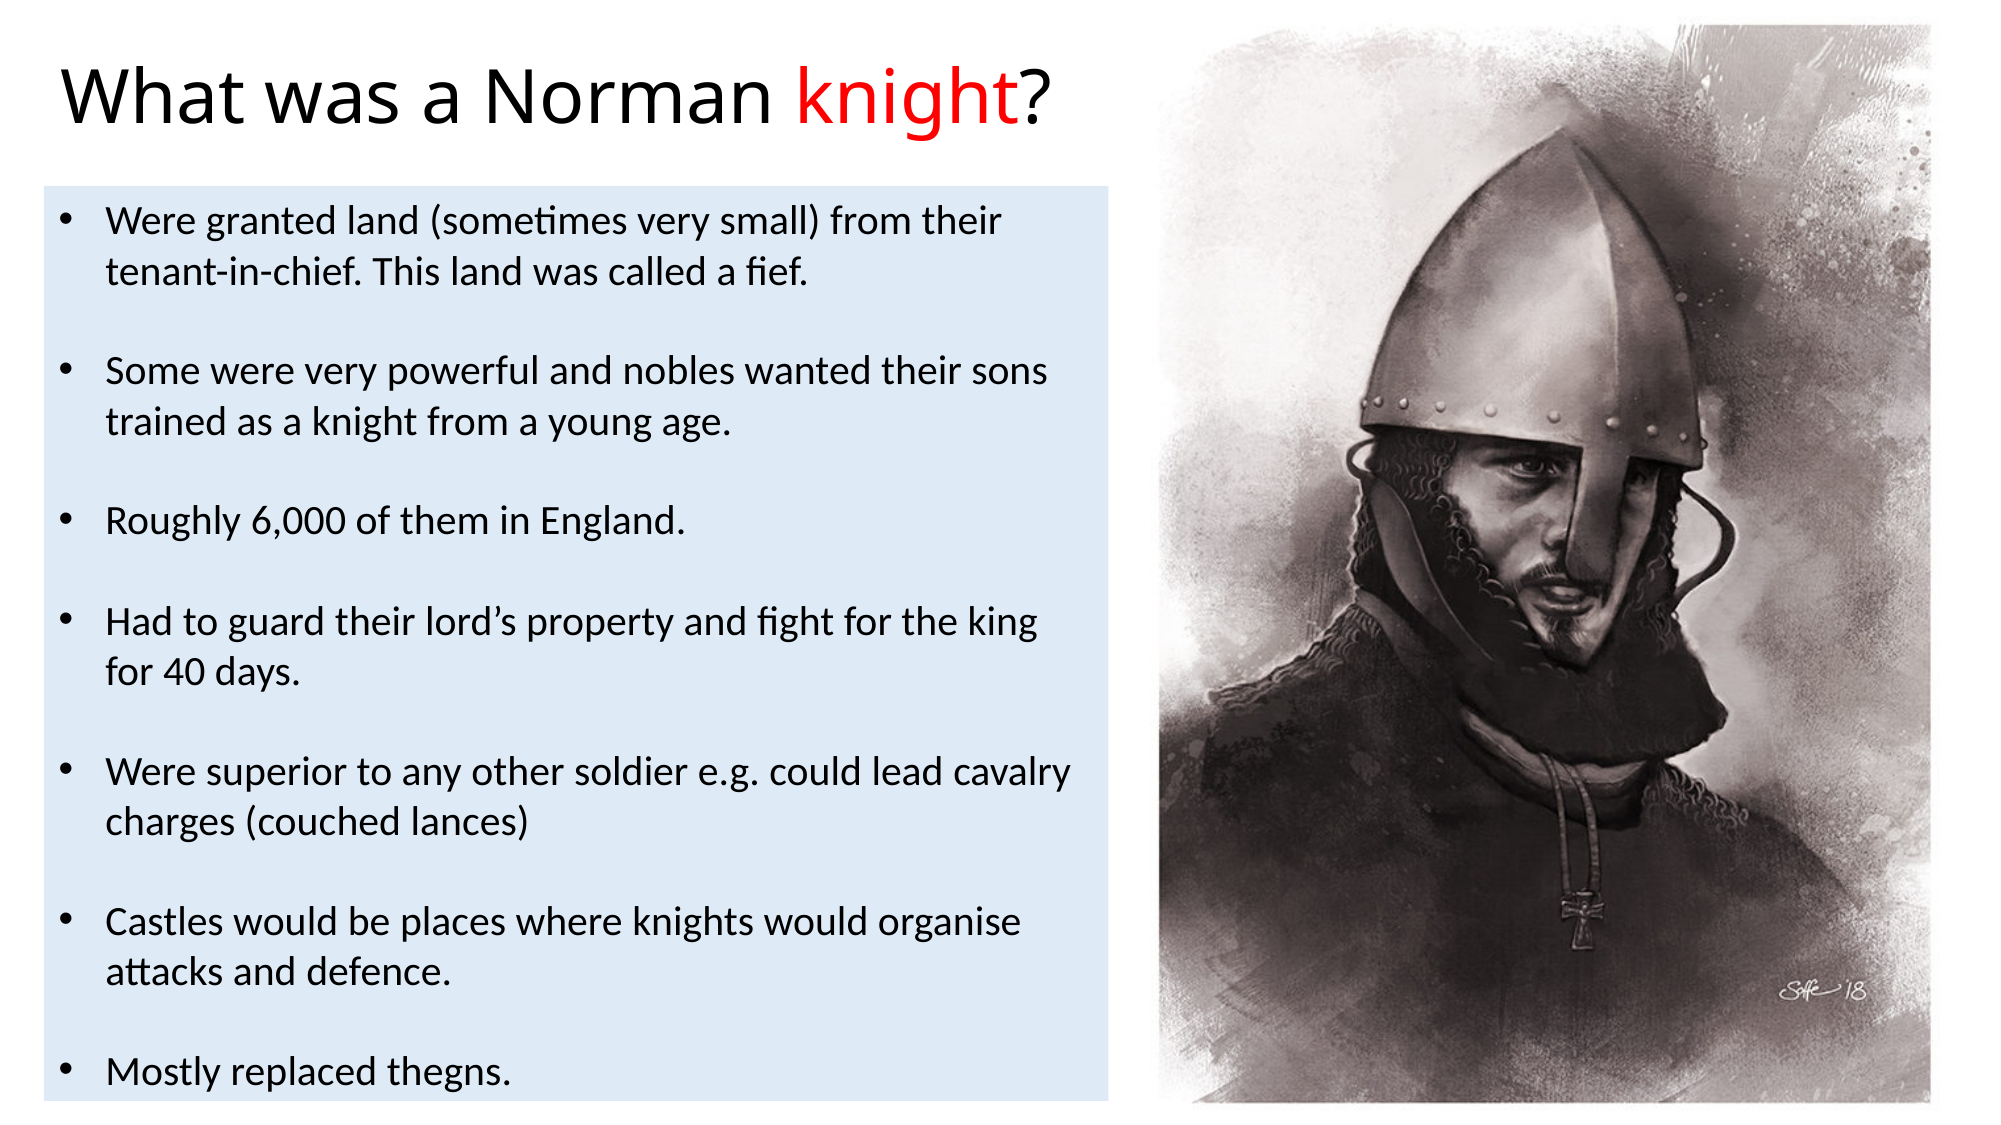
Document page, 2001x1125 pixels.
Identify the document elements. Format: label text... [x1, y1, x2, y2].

text_box What was a Norman knight? [45, 41, 1150, 147]
picture [1150, 16, 1940, 1125]
text_box Were granted land (sometimes very small) from their tenant-in-chief. This land was called a fief. Some were very powerful and nobles wanted their sons trained as a knight from a young age. Roughly 6,000 of them in England. Had to guard their lord’s property and fight for the king for 40 days. Were superior to any other soldier e.g. could lead cavalry charges (couched lances) Castles would be places where knights would organise attacks and defence. Mostly replaced thegns. [43, 185, 1109, 1101]
